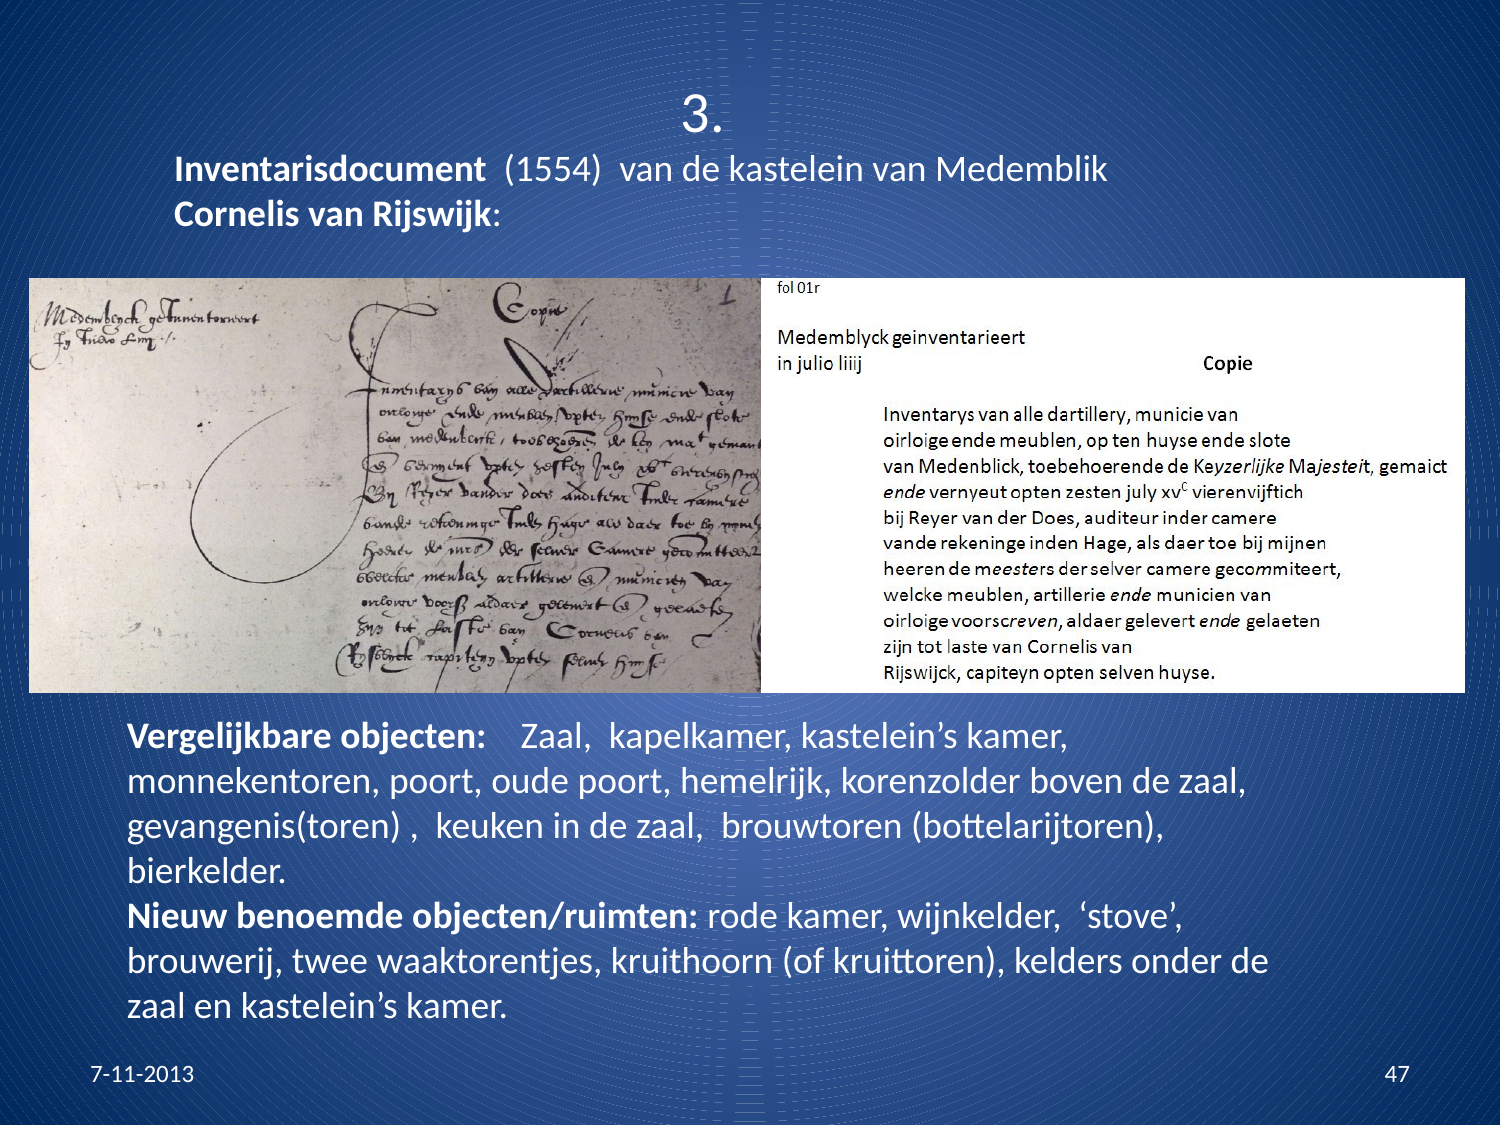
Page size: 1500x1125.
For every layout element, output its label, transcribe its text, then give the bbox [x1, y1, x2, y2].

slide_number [75, 1042, 425, 1103]
picture [29, 278, 1465, 693]
slide_number 47 [1074, 1042, 1425, 1103]
text_box Vergelijkbare objecten: Zaal, kapelkamer, kastelein’s kamer, monnekentoren, poort, oude poort, hemelrijk, korenzolder boven de zaal, gevangenis(toren) , keuken in de zaal, brouwtoren (bottelarijtoren), bierkelder. Nieuw benoemde objecten/ruimten: rode kamer, wijnkelder, ‘stove’, brouwerij, twee waaktorentjes, kruithoorn (of kruittoren), kelders onder de zaal en kastelein’s kamer. [112, 704, 1294, 1034]
text_box 3. Inventarisdocument (1554) van de kastelein van Medemblik Cornelis van Rijswijk: [159, 66, 1247, 242]
